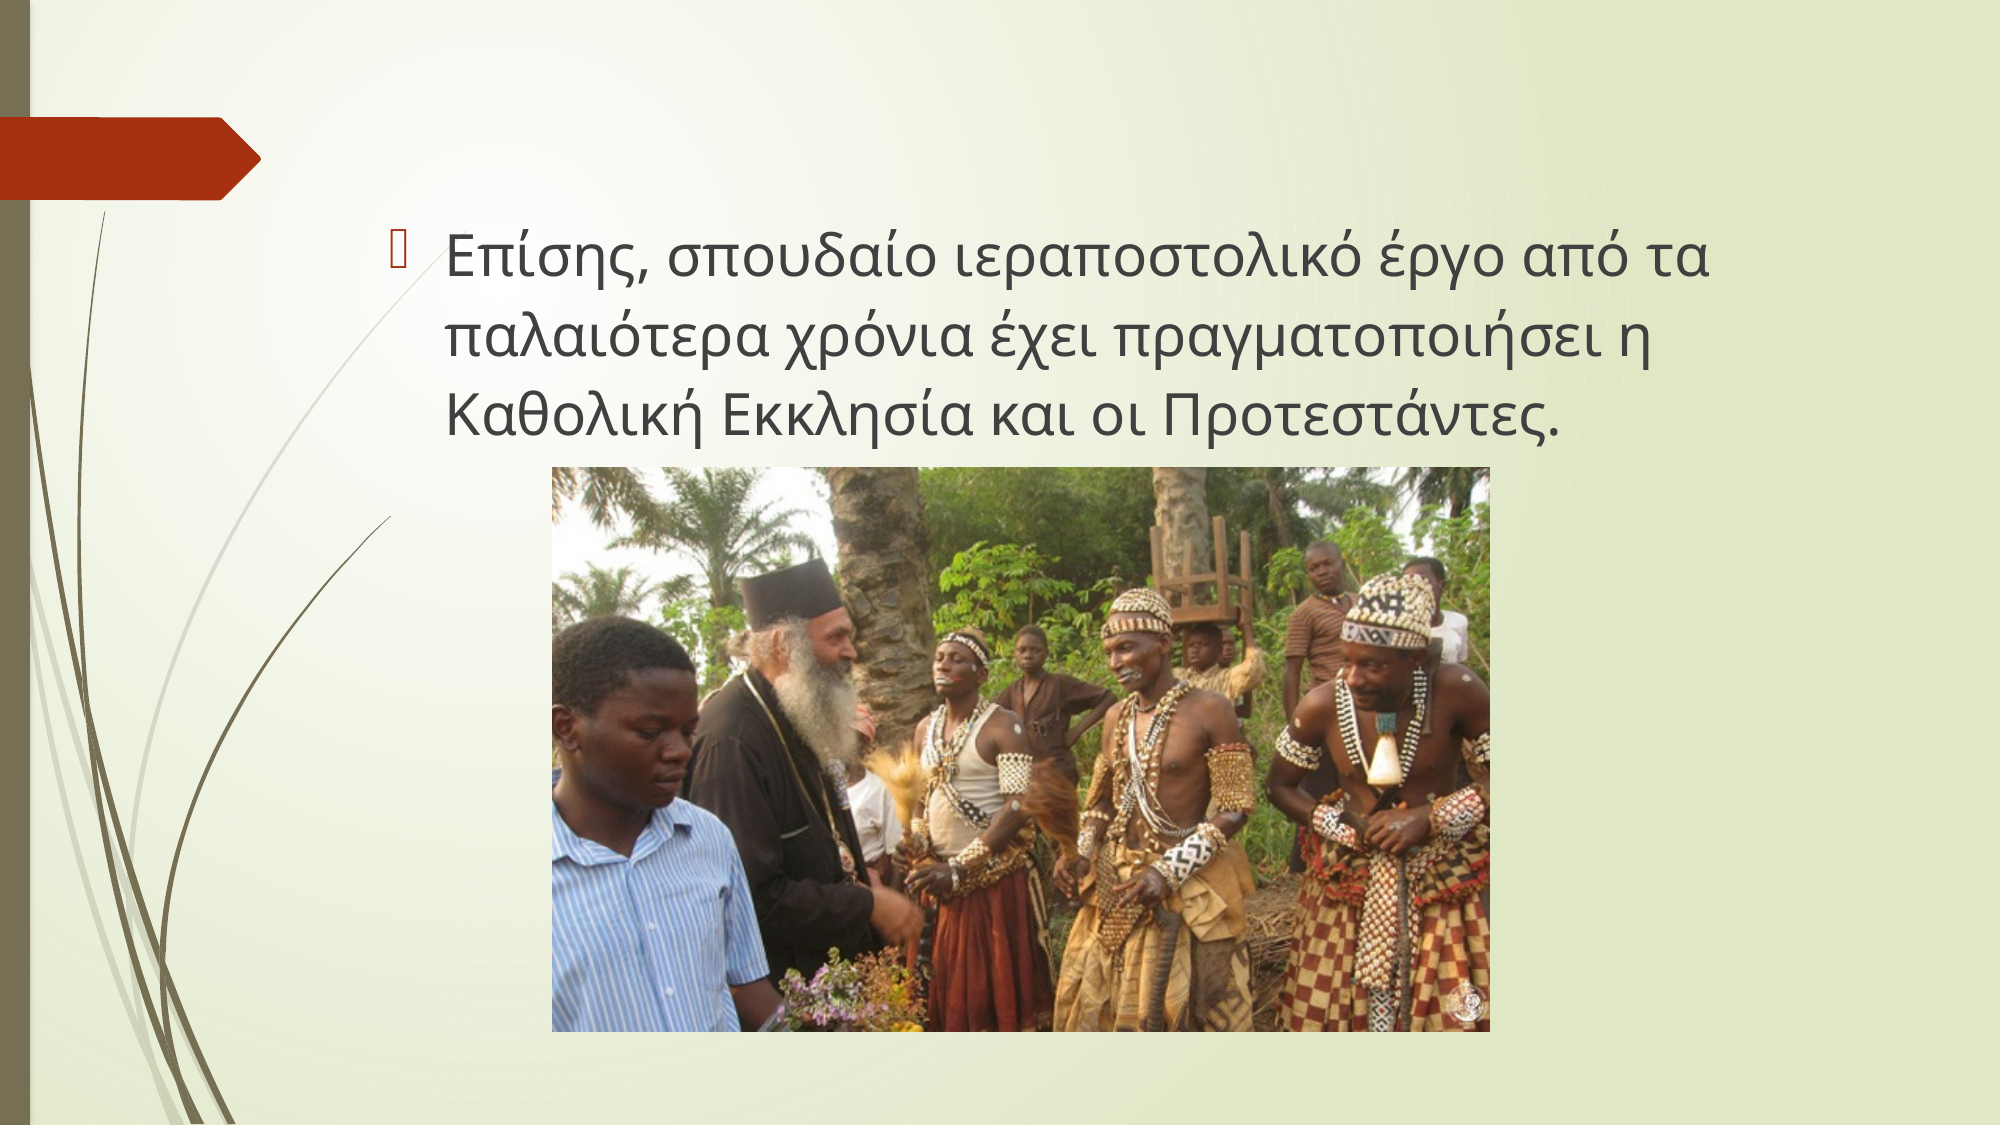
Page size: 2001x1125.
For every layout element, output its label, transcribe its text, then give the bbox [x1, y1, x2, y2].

picture [552, 466, 1491, 1032]
list Επίσης, σπουδαίο ιεραποστολικό έργο από τα παλαιότερα χρόνια έχει πραγματοποιήσει η Καθολική Εκκλησία και οι Προτεστάντες. [373, 207, 1837, 827]
